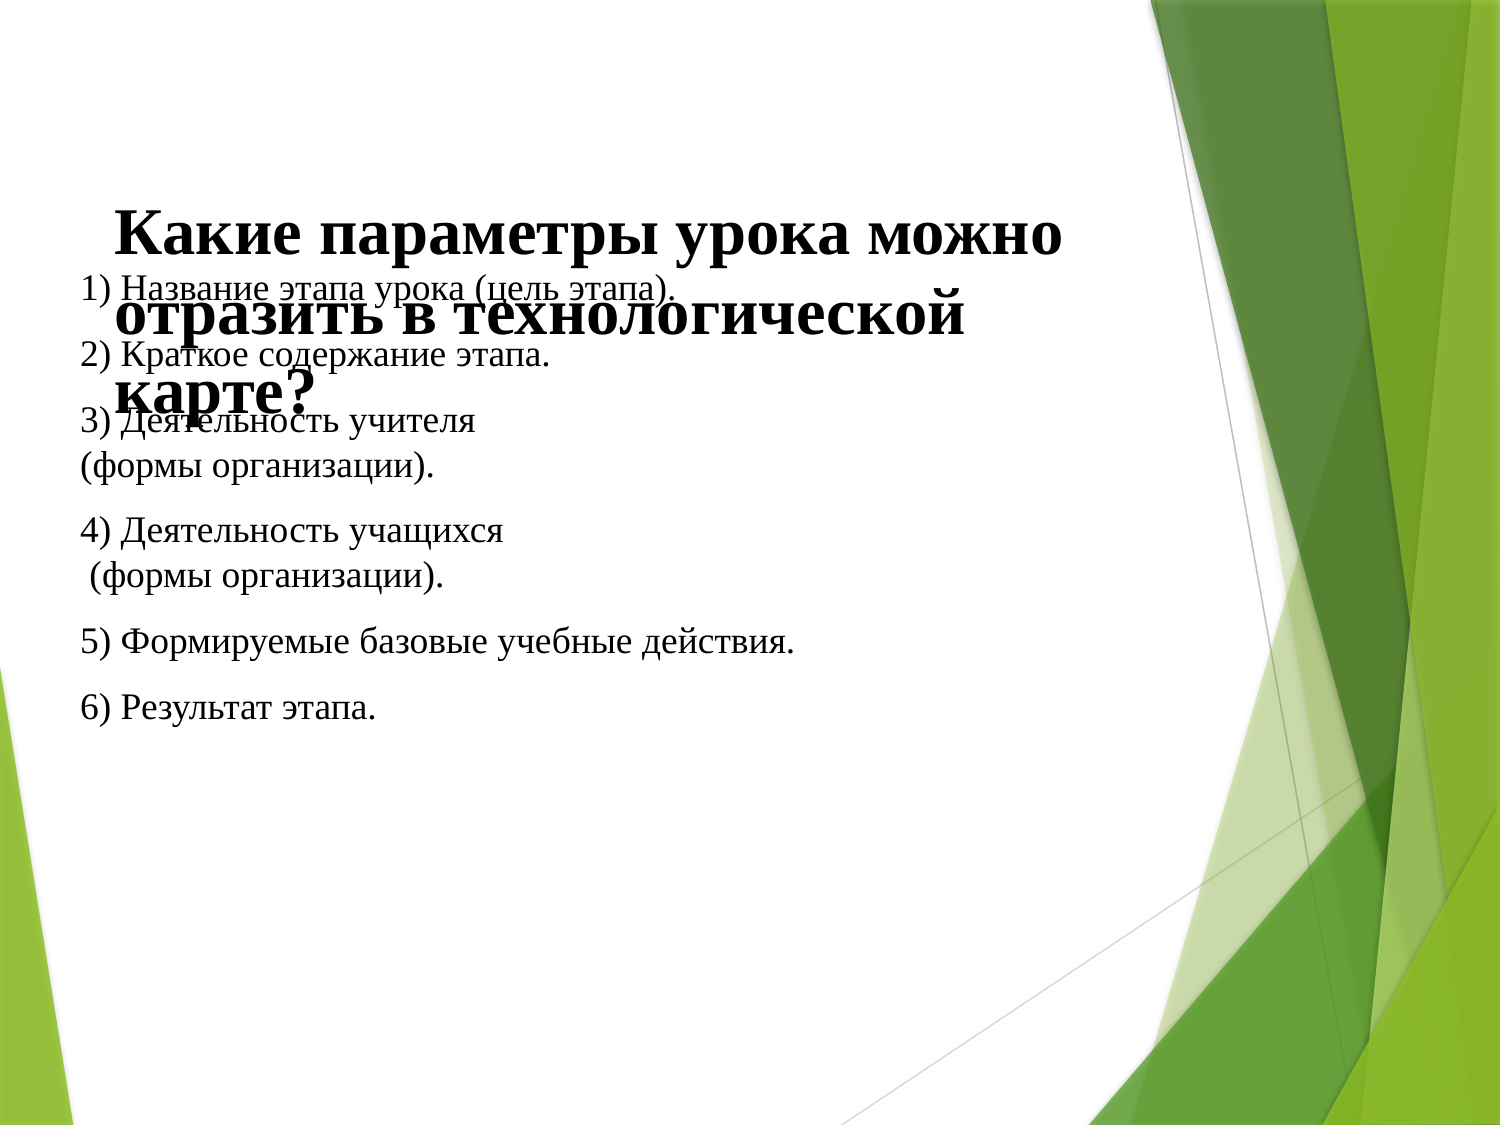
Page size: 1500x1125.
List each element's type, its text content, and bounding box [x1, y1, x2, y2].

title Какие параметры урока можно отразить в технологической карте? [99, 99, 1142, 255]
list 1) Название этапа урока (цель этапа). 2) Краткое содержание этапа. 3) Деятельность учителя (формы организации). 4) Деятельность учащихся (формы организации). 5) Формируемые базовые учебные действия. 6) Результат этапа. [64, 255, 1415, 998]
